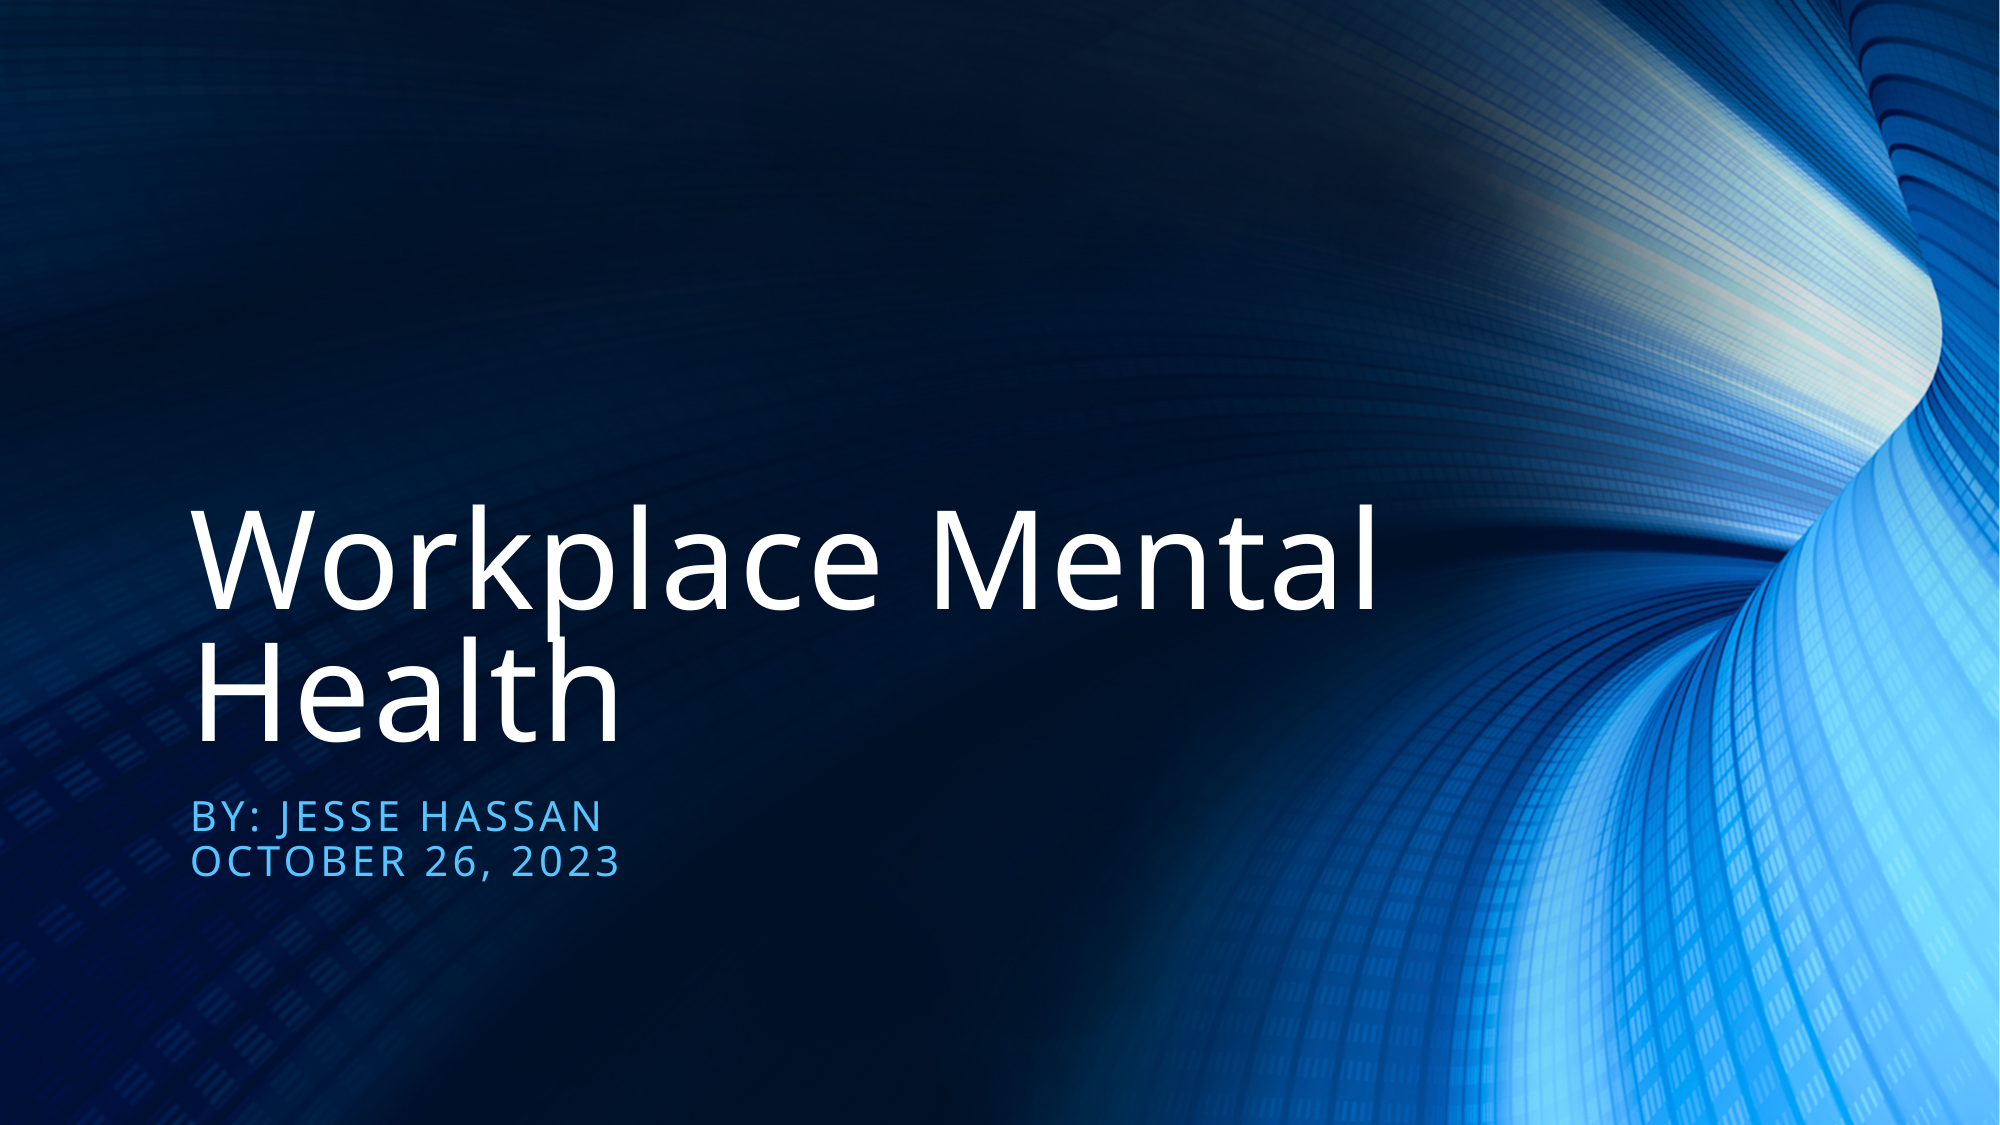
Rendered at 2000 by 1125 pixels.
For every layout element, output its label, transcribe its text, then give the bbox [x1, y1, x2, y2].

title Workplace Mental Health [174, 299, 1525, 775]
subtitle By: Jesse Hassan October 26, 2023 [174, 787, 1525, 988]
picture [0, 0, 2000, 1125]
